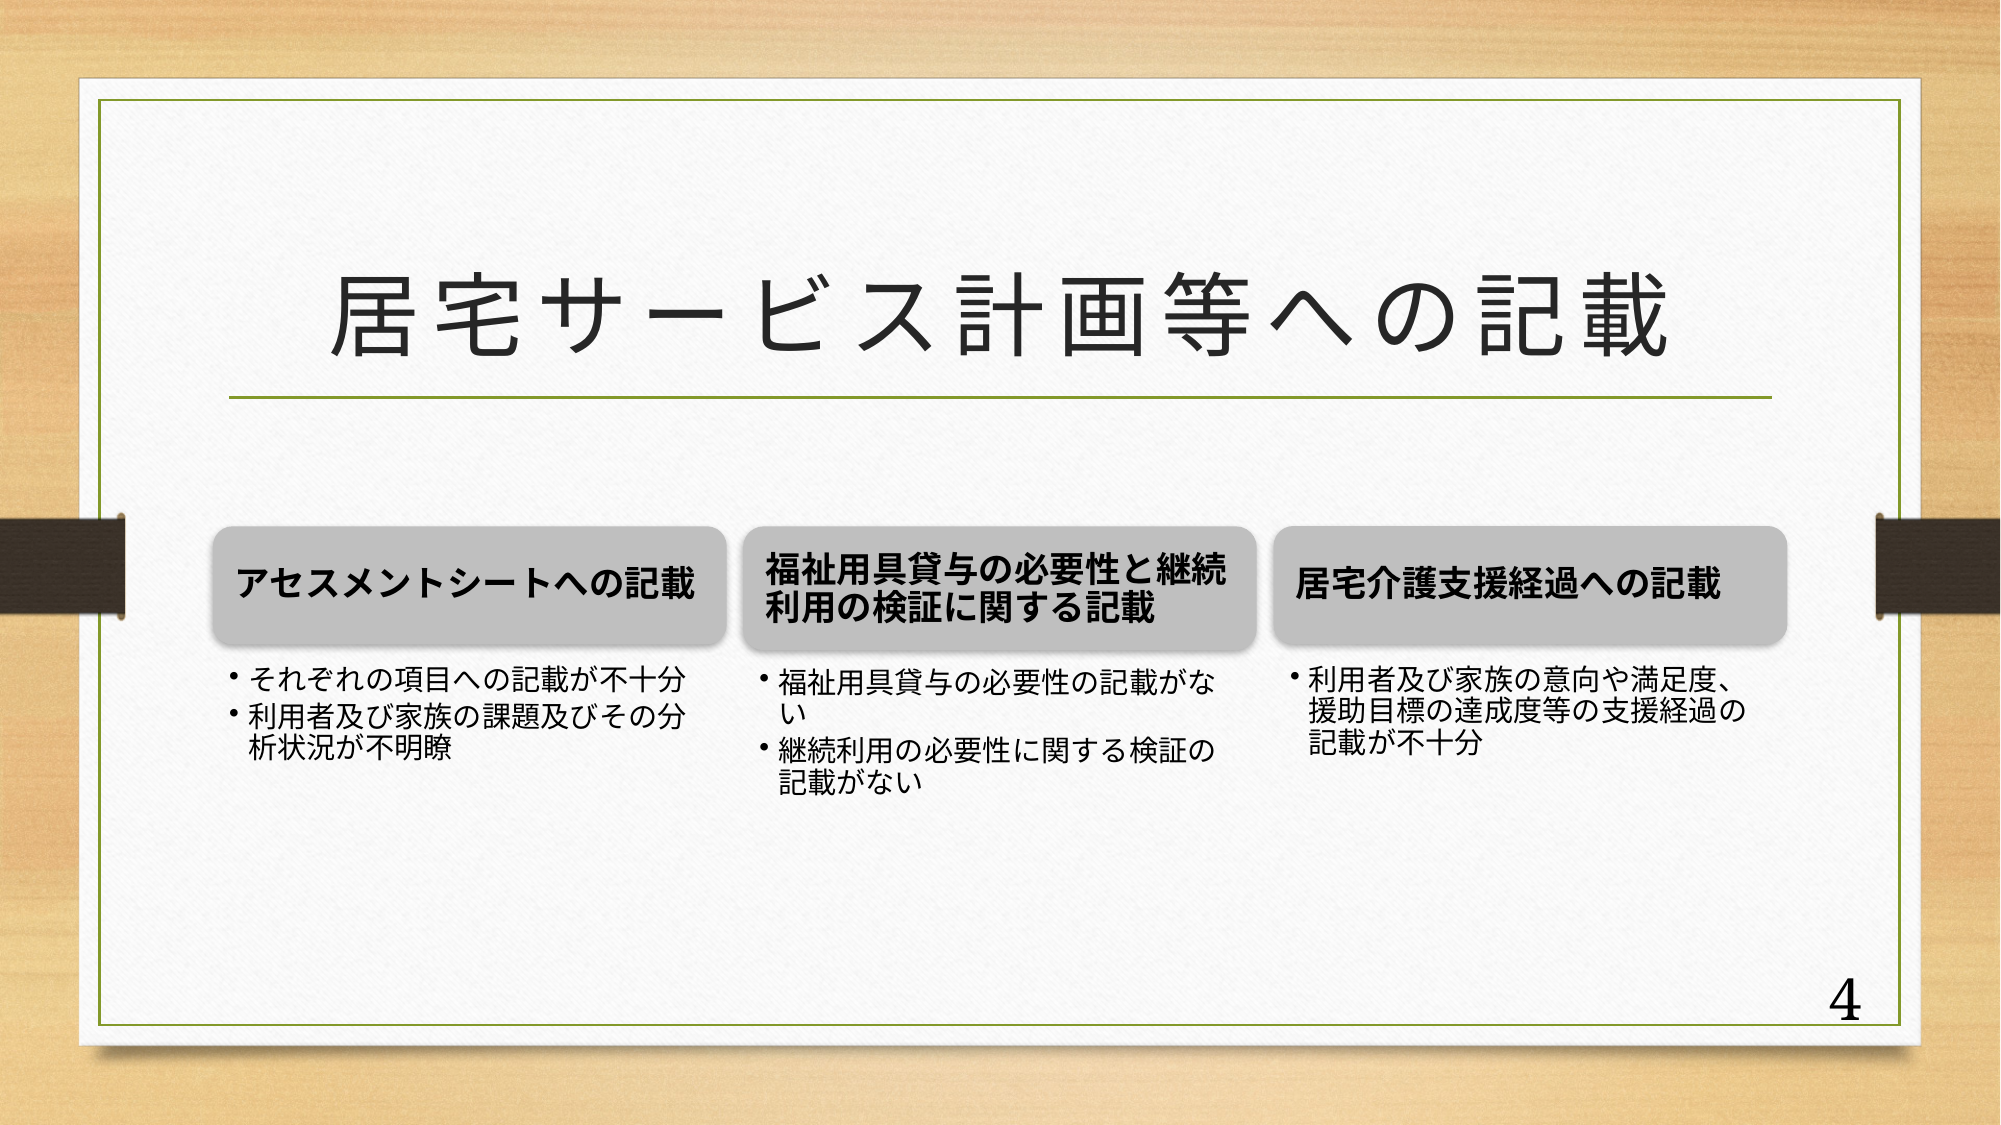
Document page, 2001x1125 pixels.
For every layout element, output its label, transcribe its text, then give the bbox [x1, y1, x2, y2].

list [212, 419, 727, 964]
picture [0, 0, 2001, 1125]
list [742, 419, 1257, 964]
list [1273, 419, 1788, 964]
title 居宅サービス計画等への記載 [212, 161, 1788, 375]
slide_number 3 [1787, 979, 1877, 1025]
